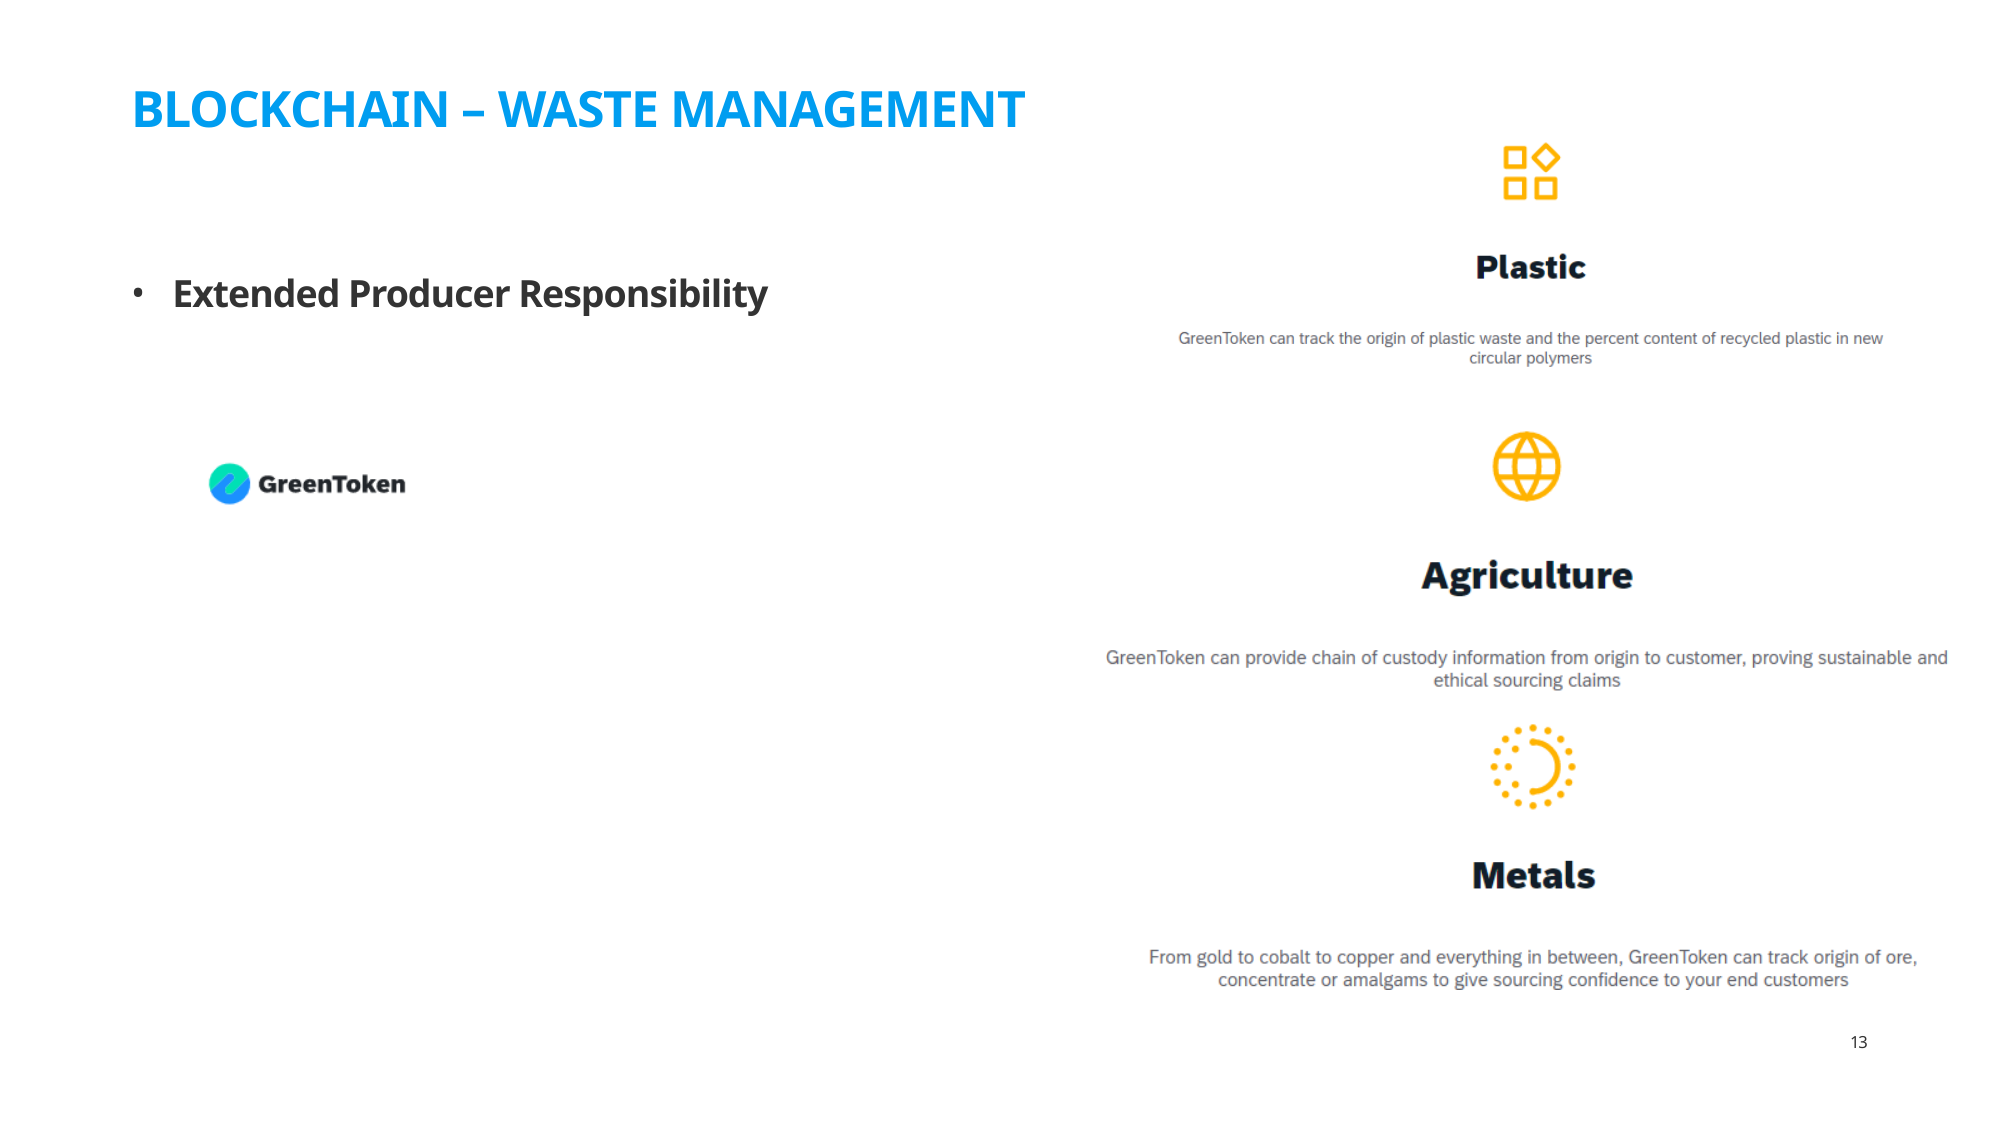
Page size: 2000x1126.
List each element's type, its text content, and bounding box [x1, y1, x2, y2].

picture [1106, 429, 1962, 717]
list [1168, 135, 1899, 369]
list Extended Producer Responsibility [130, 269, 800, 937]
title Blockchain – WASTE MANAGEMENT [130, 73, 1869, 198]
slide_number 13 [1789, 1030, 1868, 1056]
picture [183, 444, 440, 521]
picture [1145, 722, 1923, 990]
